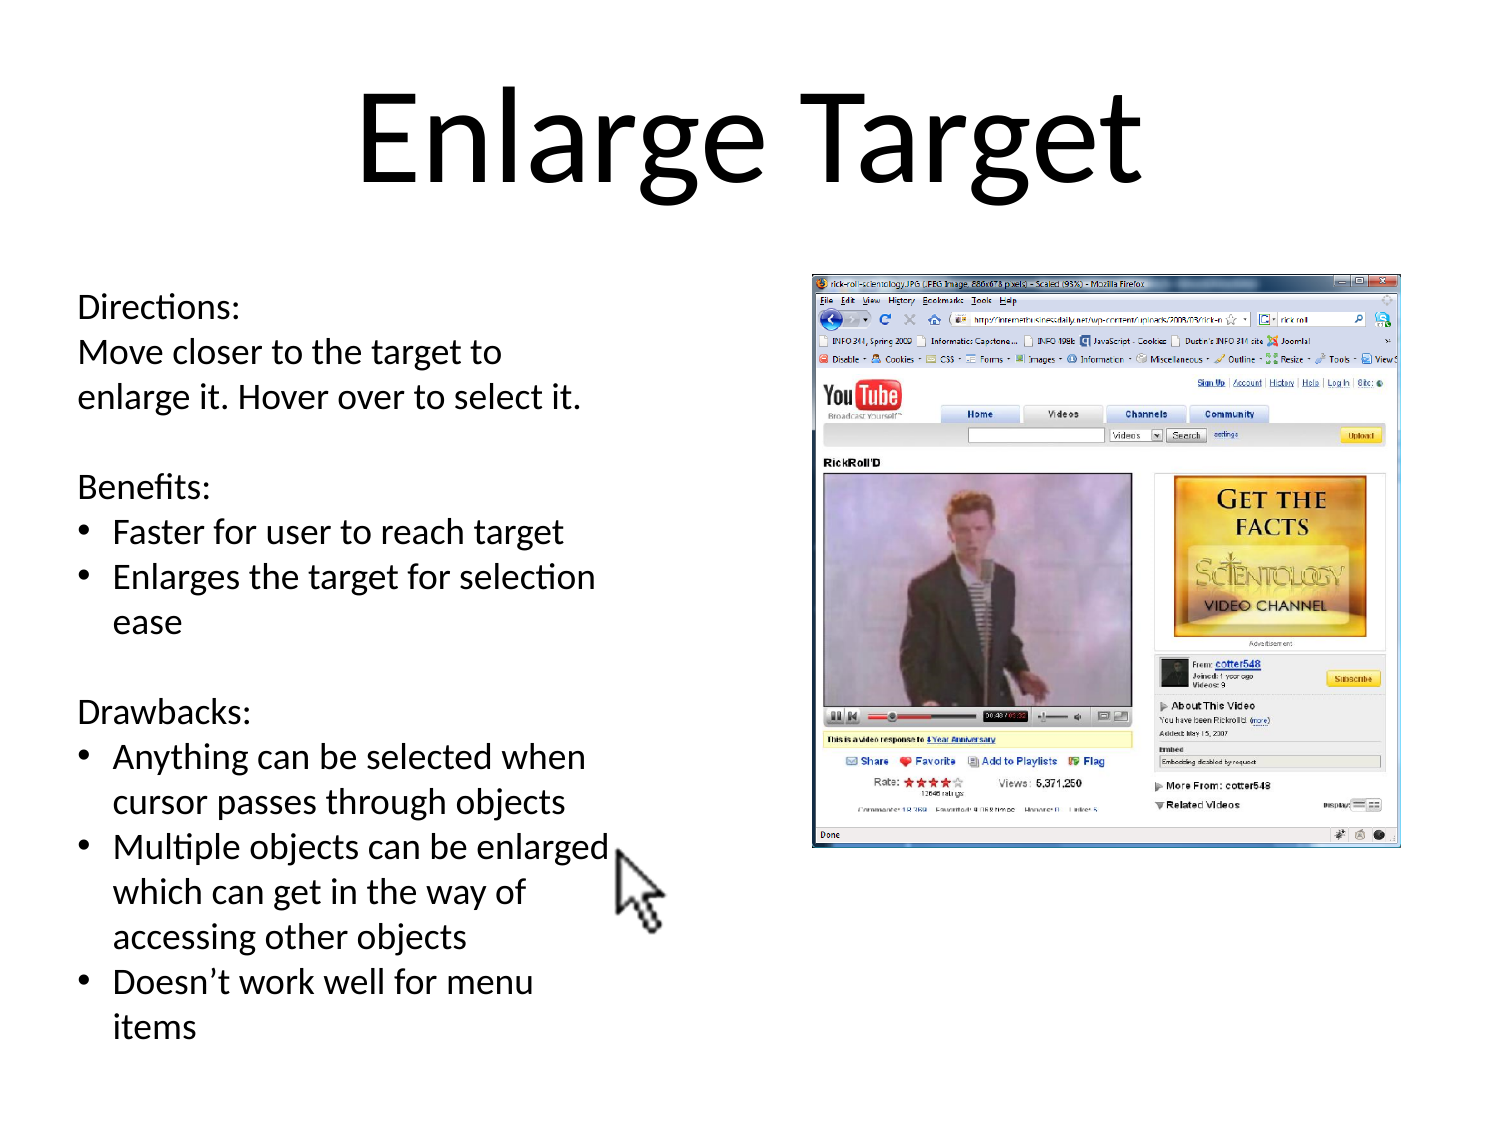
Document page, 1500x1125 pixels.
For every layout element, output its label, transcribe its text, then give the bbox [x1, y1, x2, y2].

text_box Enlarge Target [62, 37, 1438, 218]
picture [812, 274, 1401, 848]
text_box Directions: Move closer to the target to enlarge it. Hover over to select it. Benefits: Faster for user to reach target Enlarges the target for selection ease Drawbacks: Anything can be selected when cursor passes through objects Multiple objects can be enlarged which can get in the way of accessing other objects Doesn’t work well for menu items [62, 274, 638, 1100]
picture [612, 837, 668, 948]
